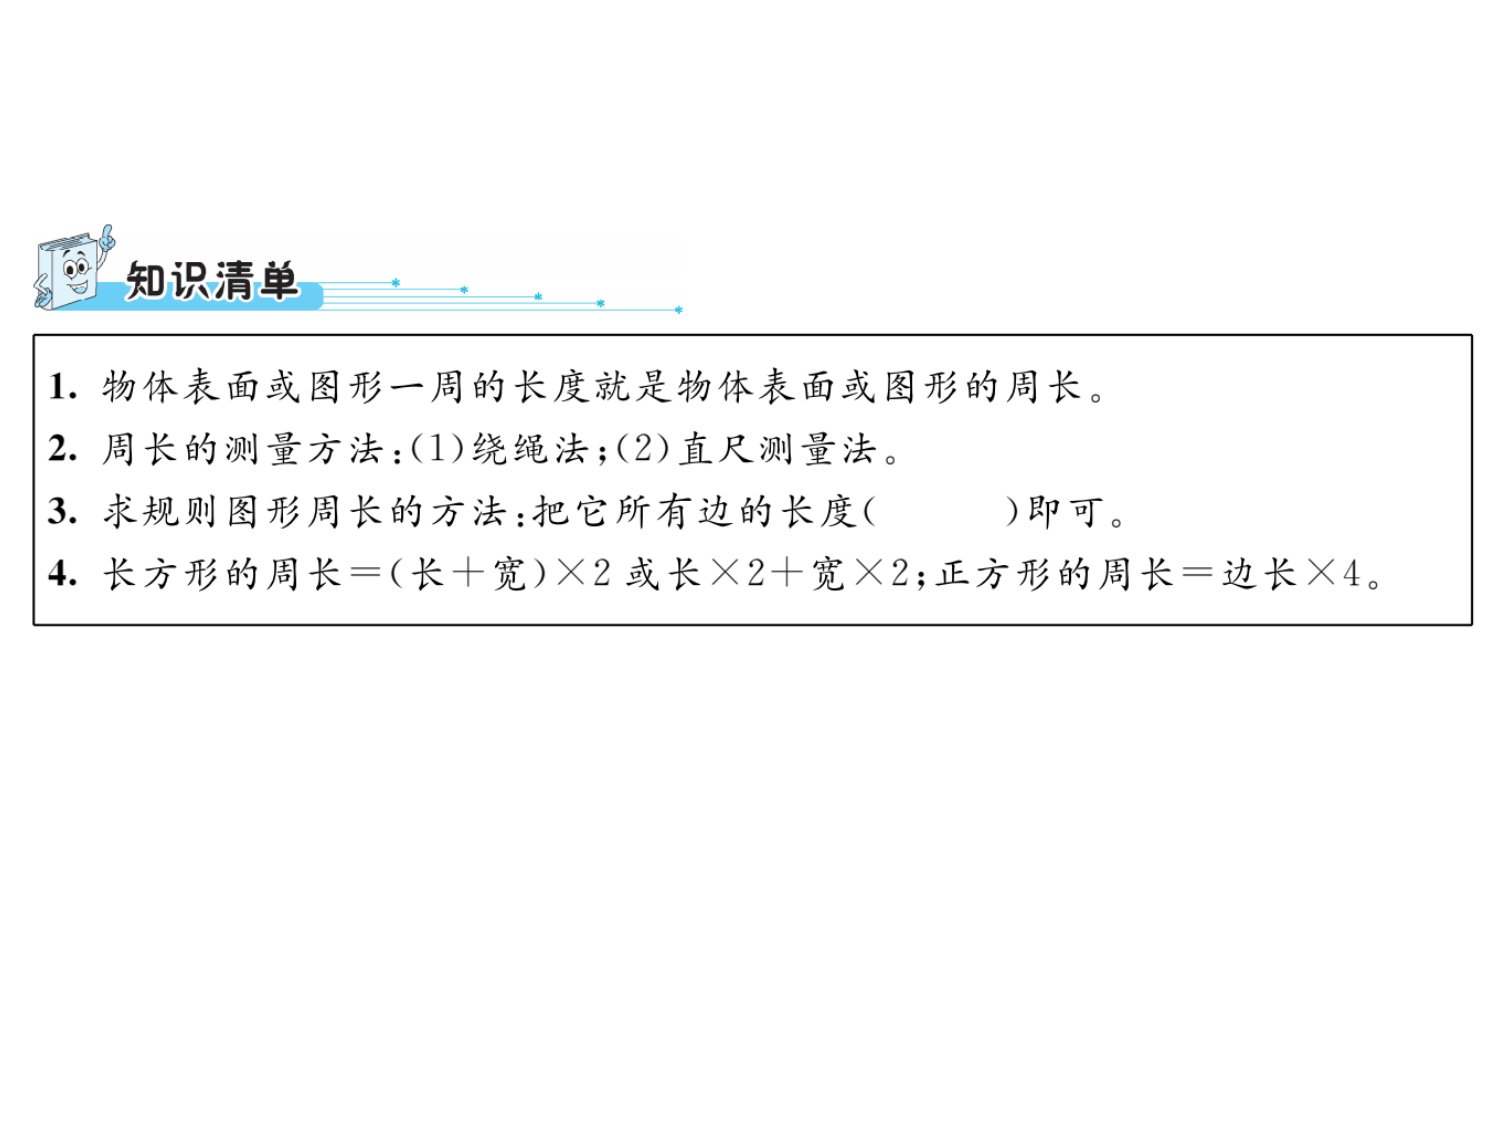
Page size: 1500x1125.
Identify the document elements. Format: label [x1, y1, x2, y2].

picture [17, 219, 1483, 637]
